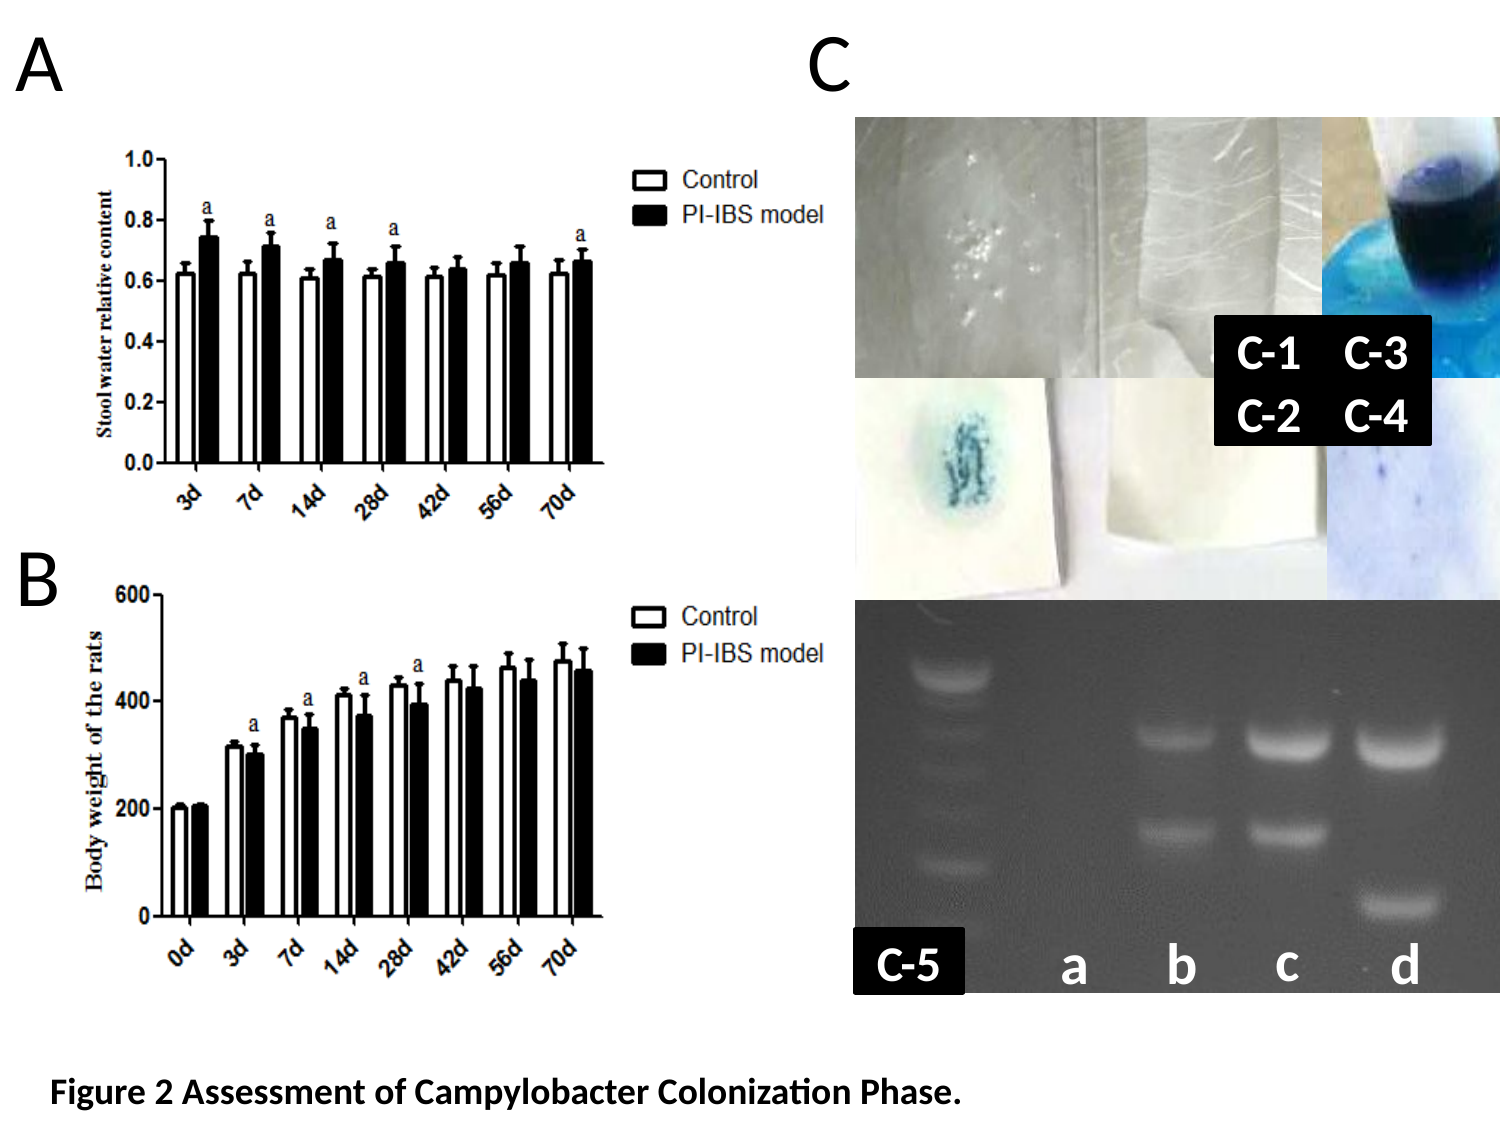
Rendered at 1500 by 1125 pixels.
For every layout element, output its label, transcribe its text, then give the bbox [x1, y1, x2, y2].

text_box Figure 2 Assessment of Campylobacter Colonization Phase. [35, 1037, 1289, 1120]
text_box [0, 0, 1500, 997]
